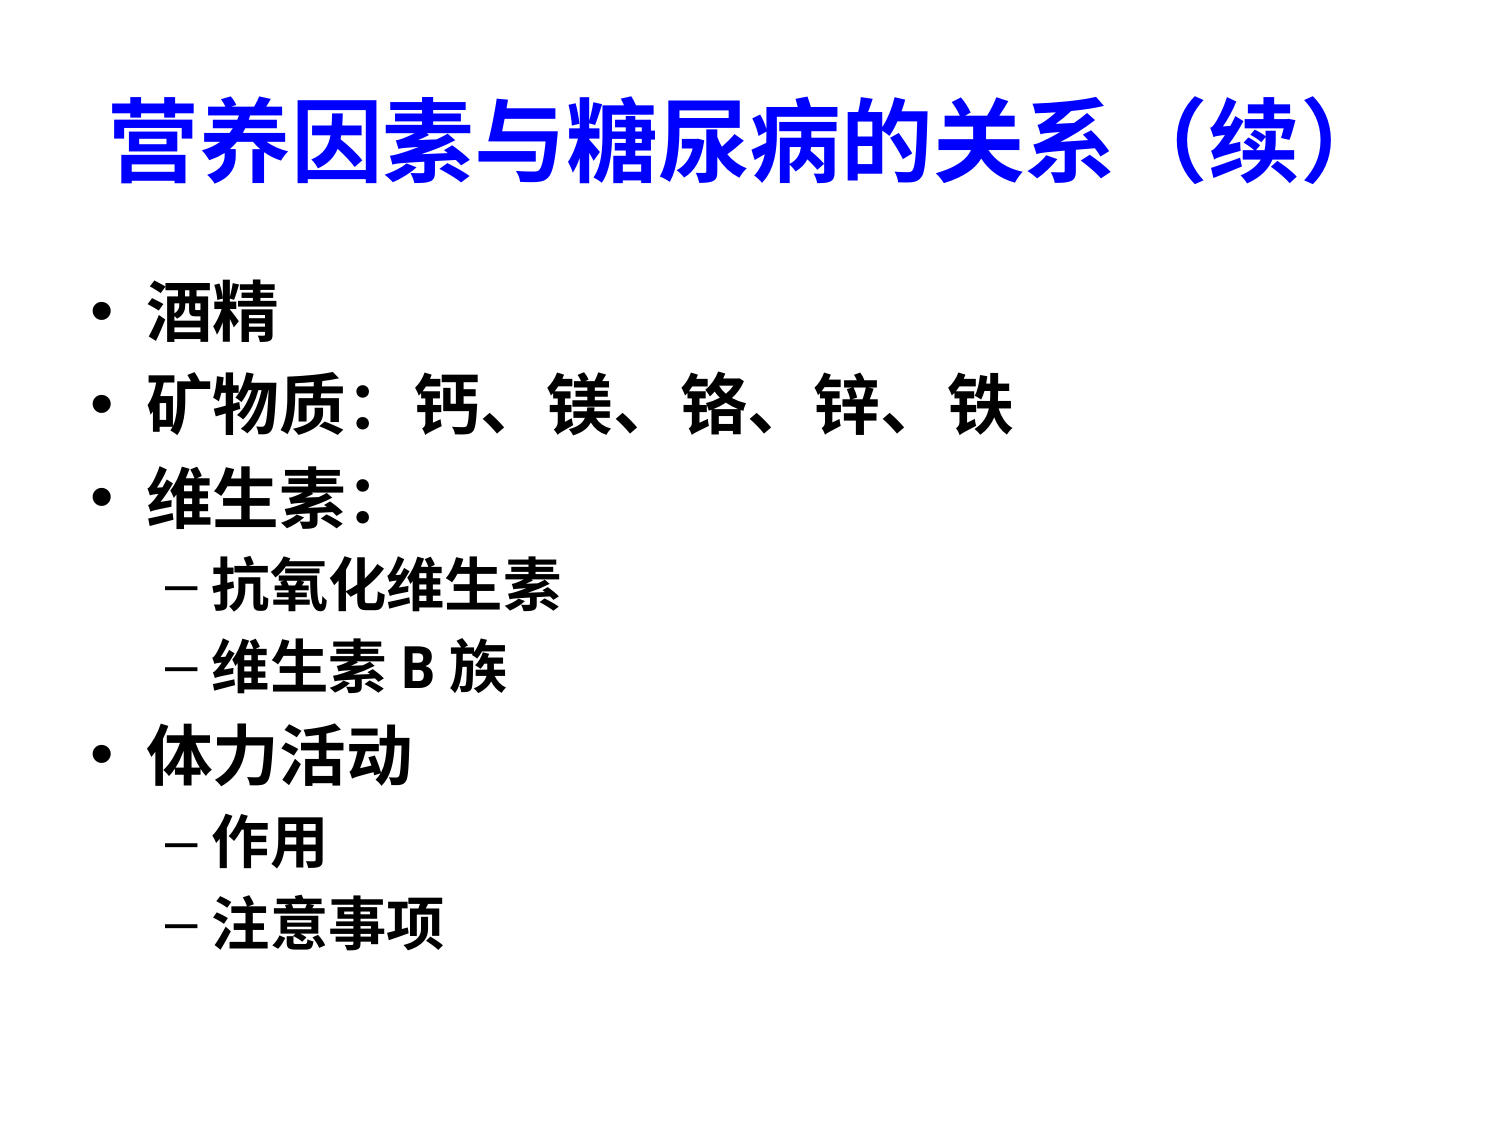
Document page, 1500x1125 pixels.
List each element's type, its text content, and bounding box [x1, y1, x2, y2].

list 酒精 矿物质：钙、镁、铬、锌、铁 维生素： 抗氧化维生素 维生素B族 体力活动 作用 注意事项 [75, 262, 1425, 1005]
title 营养因素与糖尿病的关系（续） [75, 45, 1425, 233]
